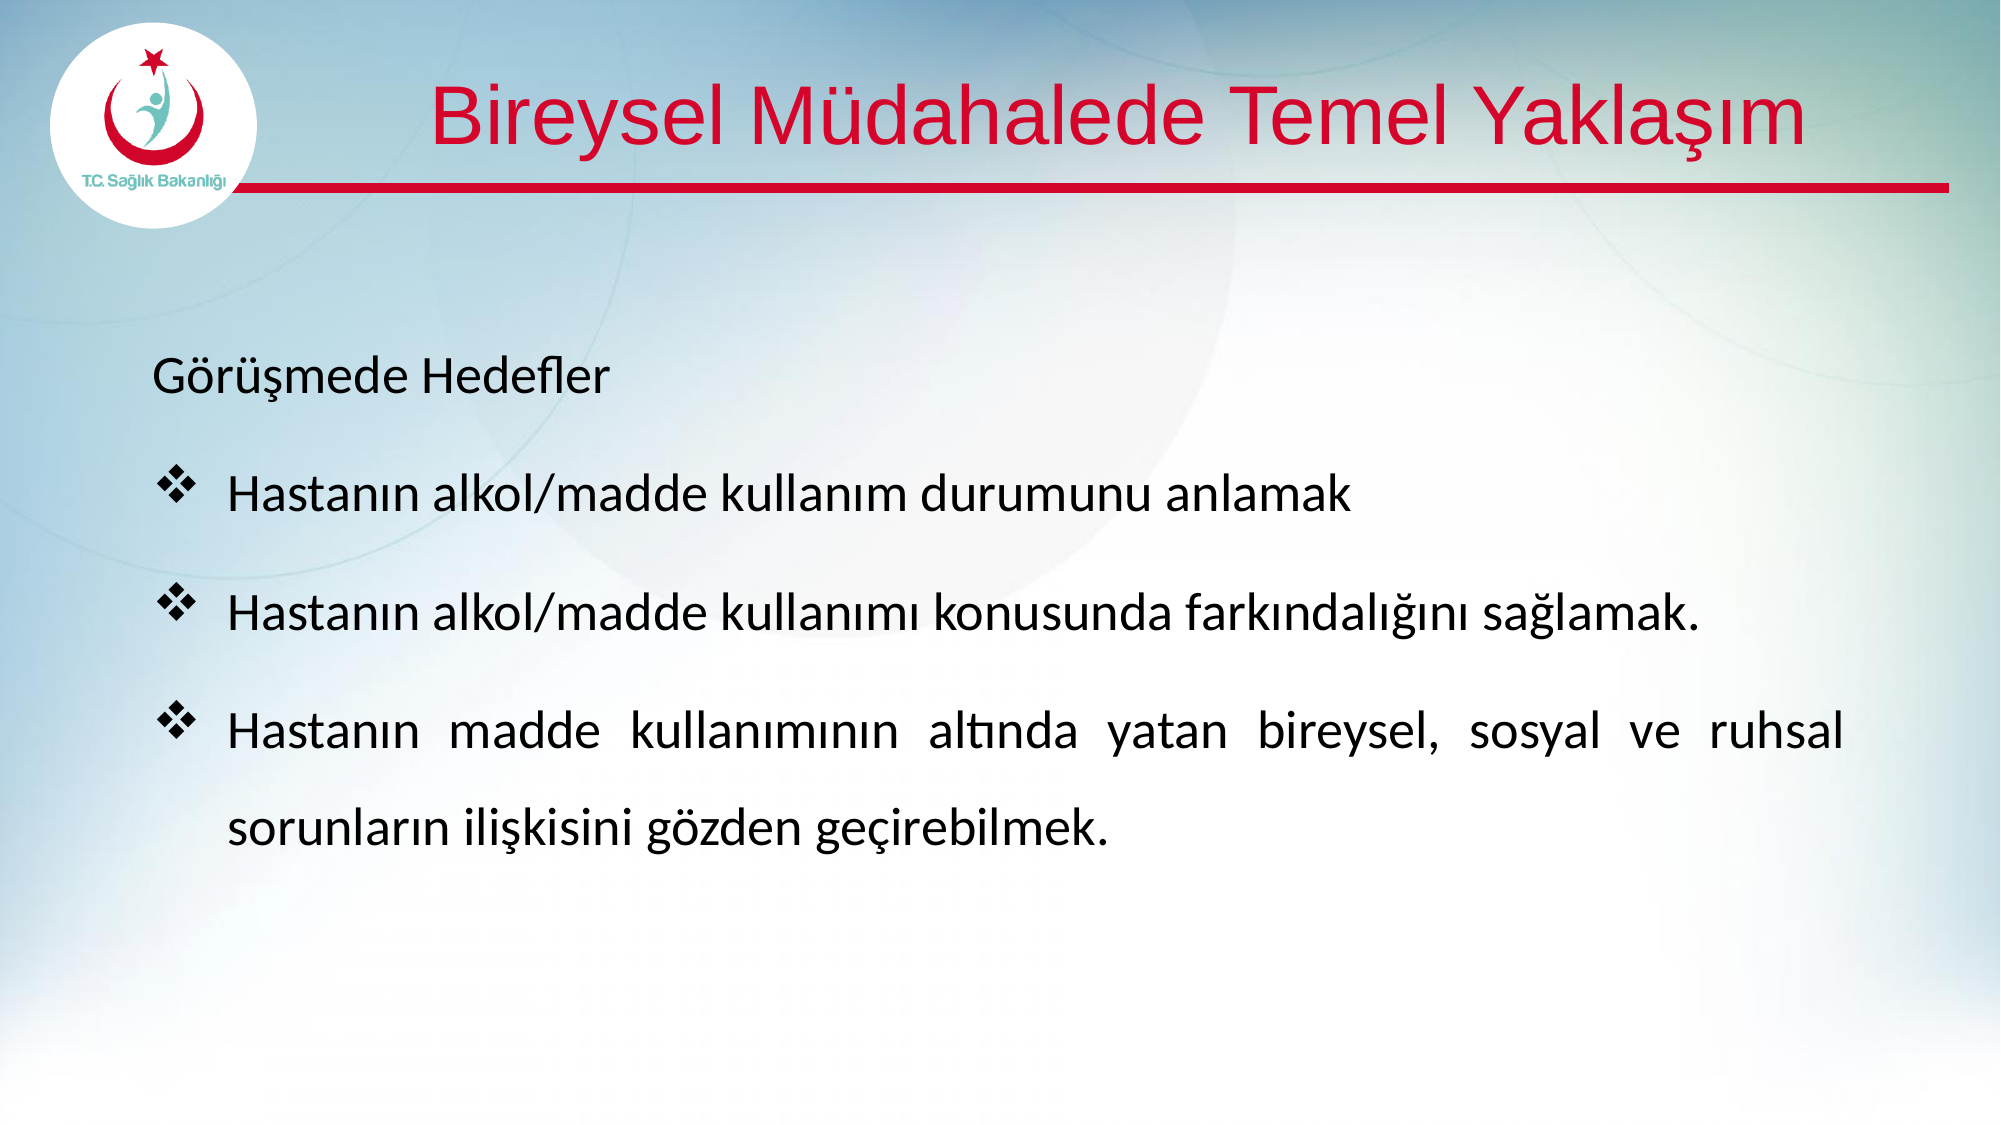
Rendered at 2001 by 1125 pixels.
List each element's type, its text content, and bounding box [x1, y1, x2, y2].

text_box Görüşmede Hedefler Hastanın alkol/madde kullanım durumunu anlamak Hastanın alkol/madde kullanımı konusunda farkındalığını sağlamak. Hastanın madde kullanımının altında yatan bireysel, sosyal ve ruhsal sorunların ilişkisini gözden geçirebilmek. [137, 299, 1863, 1039]
picture [0, 0, 2001, 1125]
title Bireysel Müdahalede Temel Yaklaşım [256, 58, 1982, 177]
